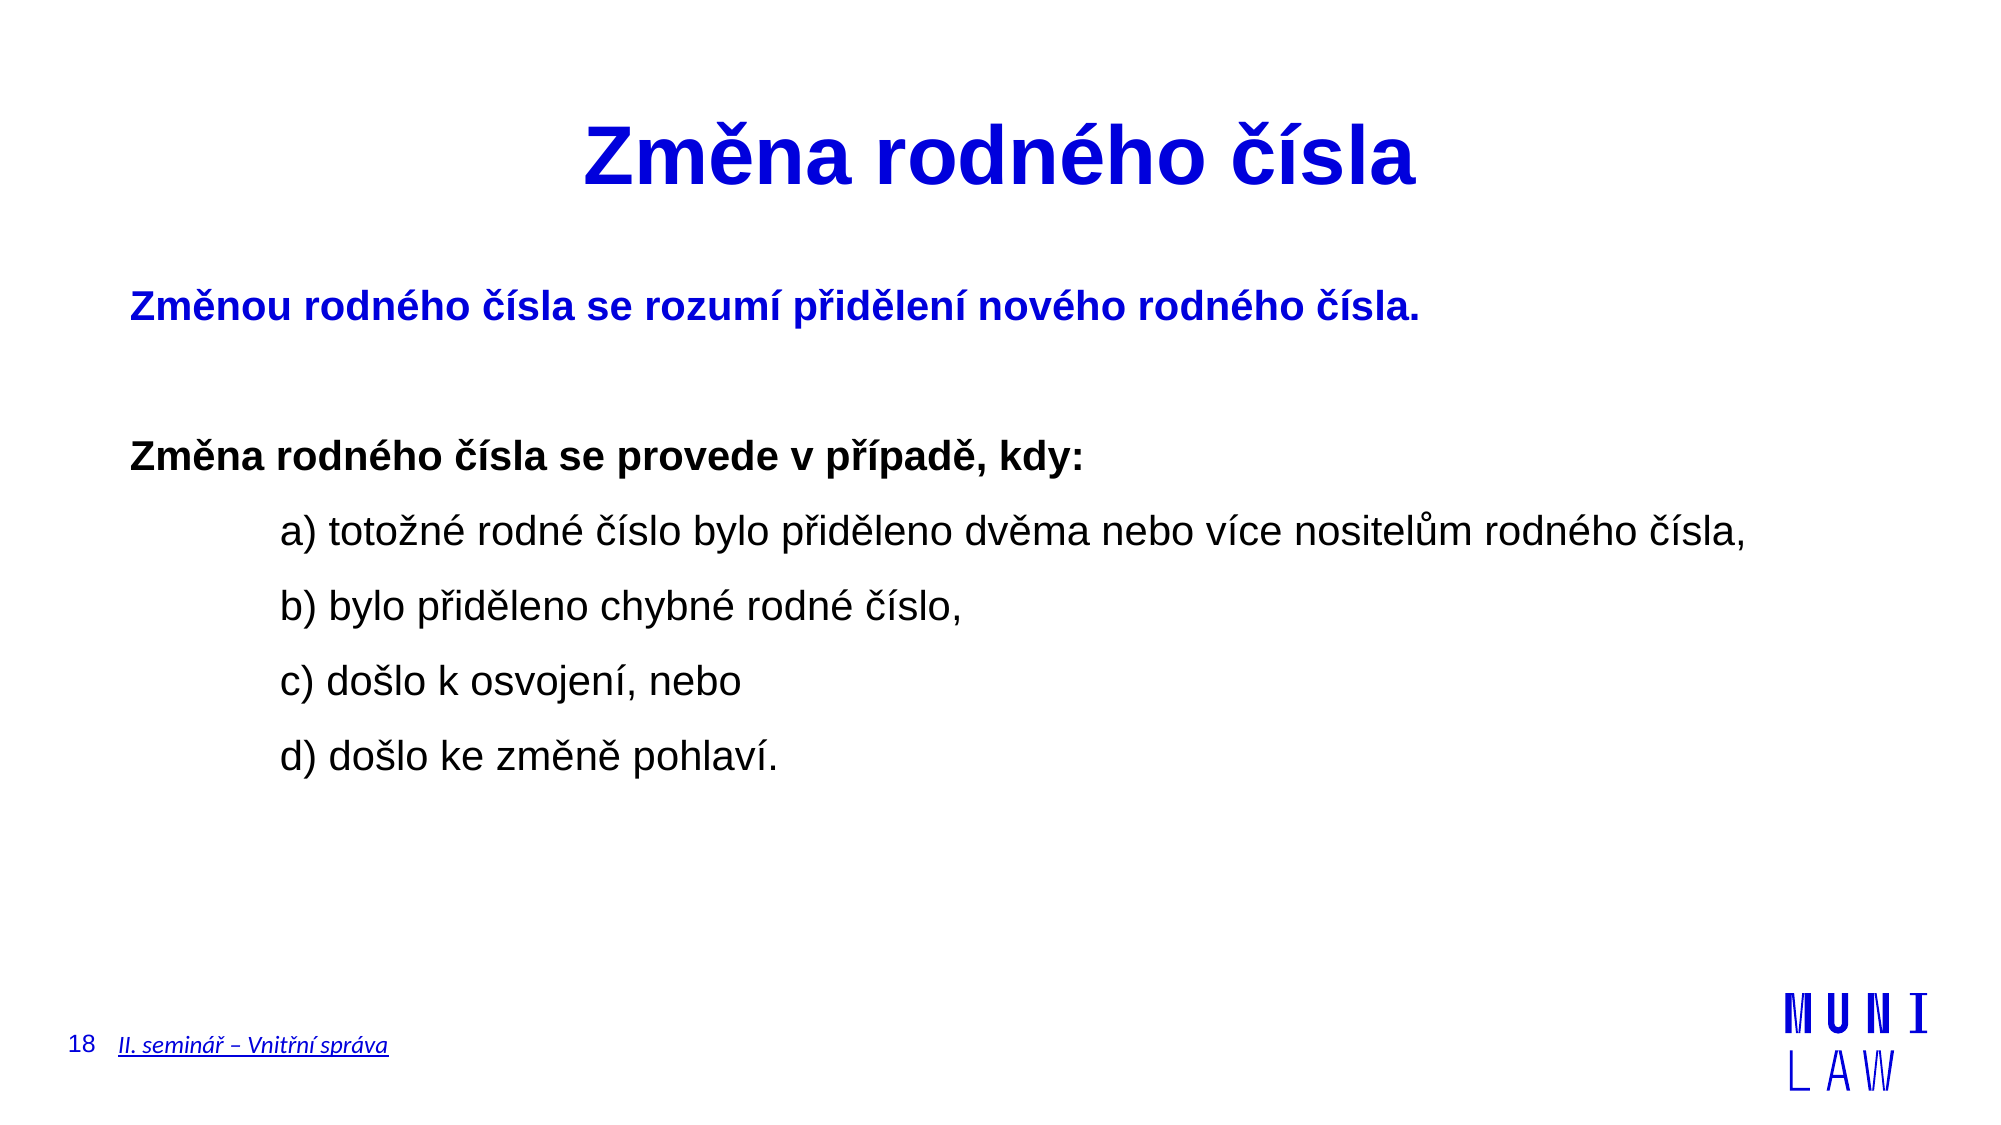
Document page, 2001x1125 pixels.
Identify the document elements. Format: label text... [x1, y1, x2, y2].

title Změna rodného čísla [118, 118, 1883, 193]
footer II. seminář – Vnitřní správa [118, 1021, 1867, 1063]
slide_number 18 [67, 1021, 110, 1063]
list Změnou rodného čísla se rozumí přidělení nového rodného čísla. Změna rodného čísla se provede v případě, kdy: a) totožné rodné číslo bylo přiděleno dvěma nebo více nositelům rodného čísla, b) bylo přiděleno chybné rodné číslo, c) došlo k osvojení, nebo d) došlo ke změně pohlaví. [118, 253, 1902, 957]
